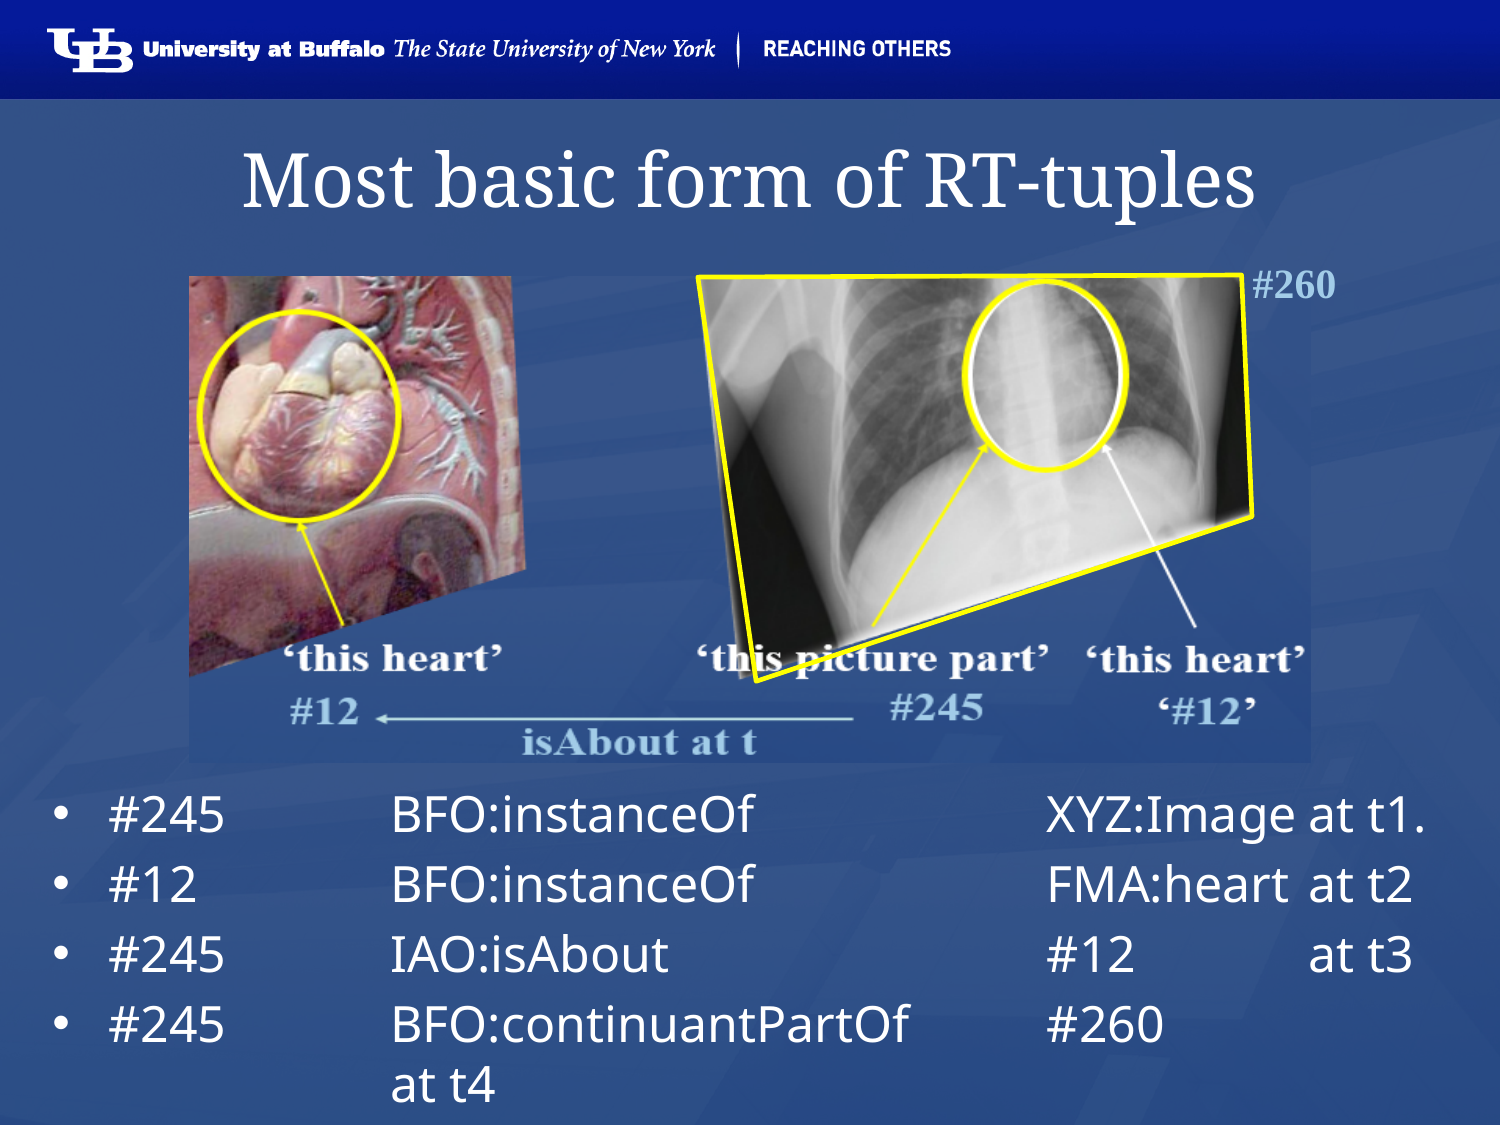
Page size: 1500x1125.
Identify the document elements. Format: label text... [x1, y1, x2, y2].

picture [189, 276, 1311, 763]
title Most basic form of RT-tuples [37, 125, 1463, 250]
list #245 BFO:instanceOf XYZ:Image at t1. #12 BFO:instanceOf FMA:heart at t2 #245 IAO:isAbout #12 at t3 #245 BFO:continuantPartOf #260 at t4 … [37, 774, 1463, 1088]
picture [0, 0, 1500, 99]
text_box #260 [1237, 249, 1352, 315]
